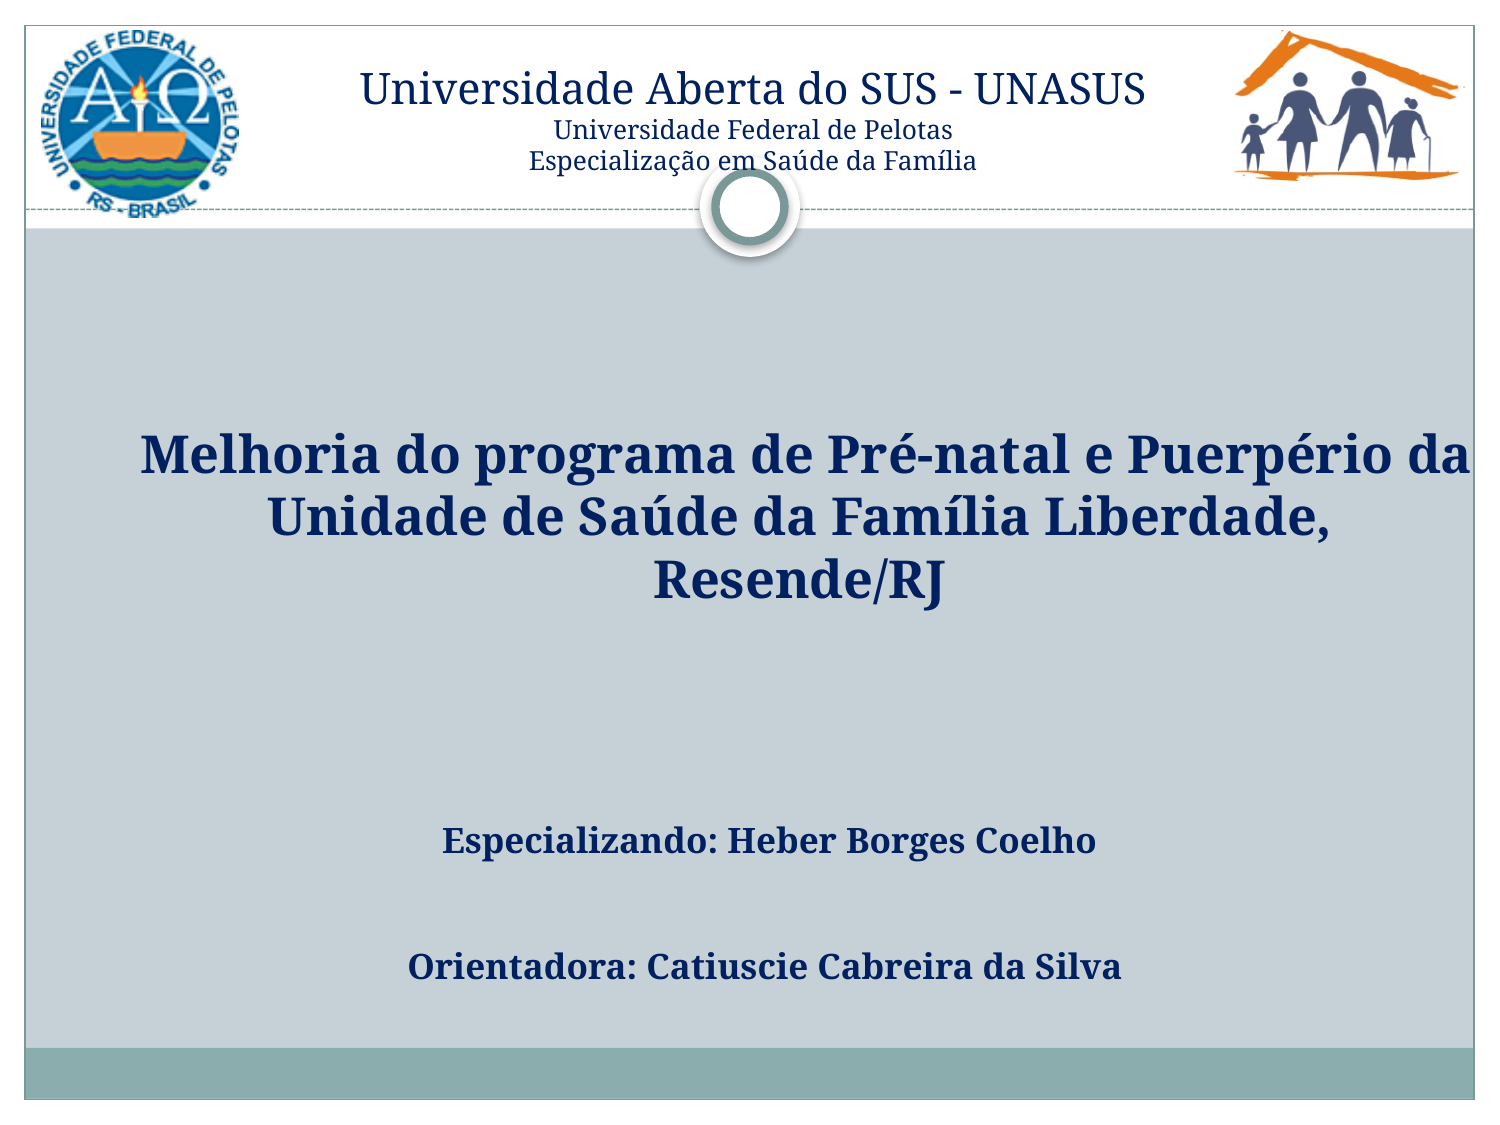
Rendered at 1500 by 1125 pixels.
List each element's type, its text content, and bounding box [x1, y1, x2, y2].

picture [1234, 30, 1465, 181]
picture [40, 30, 239, 218]
title Melhoria do programa de Pré-natal e Puerpério da Unidade de Saúde da Família Liberdade, Resende/RJ [99, 349, 1500, 617]
text_box Universidade Aberta do SUS - UNASUS Universidade Federal de Pelotas Especialização em Saúde da Família [53, 0, 1454, 184]
text_box Especializando: Heber Borges Coelho Orientadora: Catiuscie Cabreira da Silva [64, 739, 1465, 994]
